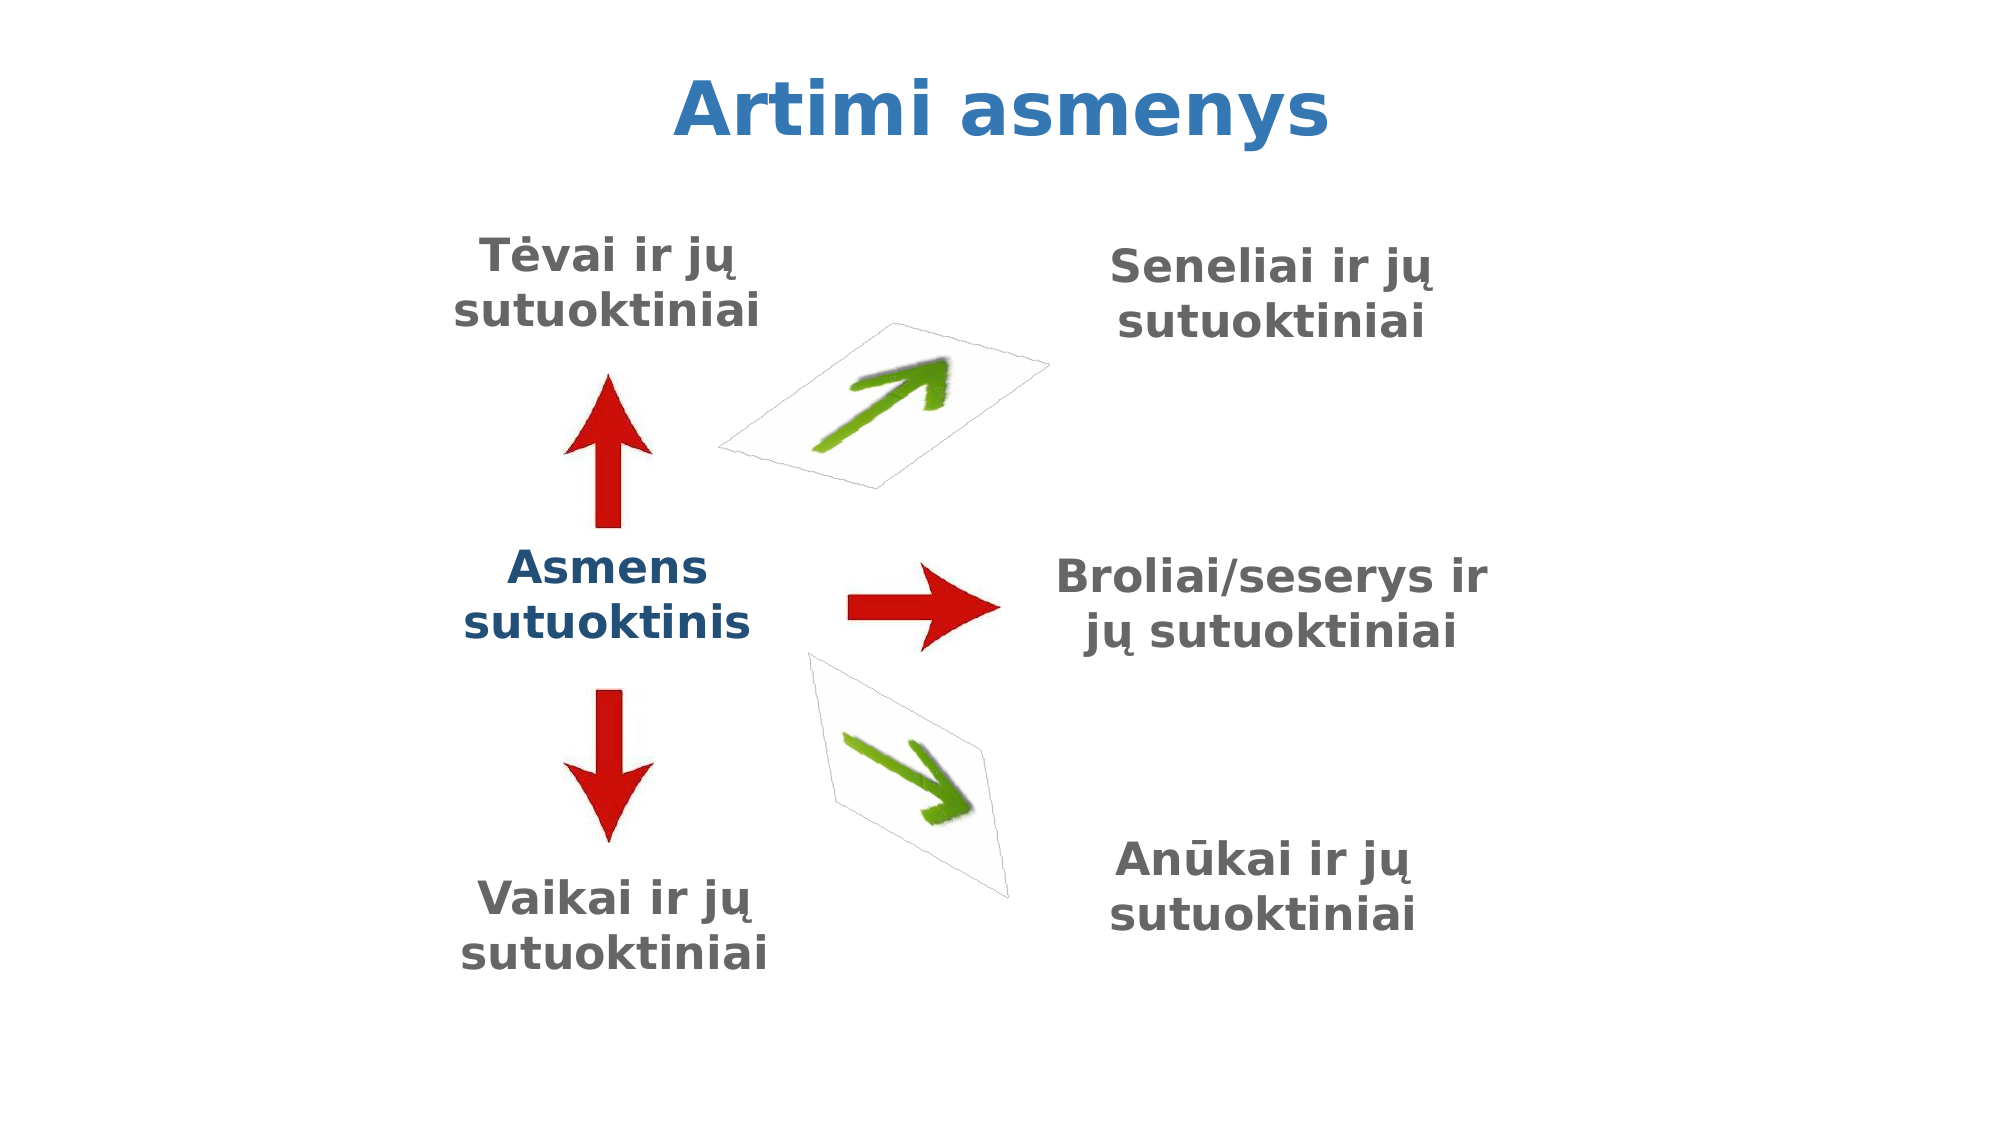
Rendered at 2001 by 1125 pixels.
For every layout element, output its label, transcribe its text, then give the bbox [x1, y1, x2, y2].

text_box Anūkai ir jų sutuoktiniai [1047, 822, 1480, 948]
picture [563, 688, 654, 843]
picture [741, 562, 1076, 944]
text_box Artimi asmenys [385, 52, 1620, 158]
text_box Seneliai ir jų sutuoktiniai [1055, 228, 1489, 354]
picture [689, 272, 1078, 539]
text_box Tėvai ir jų sutuoktiniai [401, 218, 815, 344]
text_box Asmens sutuoktinis [432, 530, 783, 656]
text_box Vaikai ir jų sutuoktiniai [408, 860, 822, 987]
text_box Broliai/seserys ir jų sutuoktiniai [1023, 538, 1520, 665]
picture [562, 373, 653, 529]
